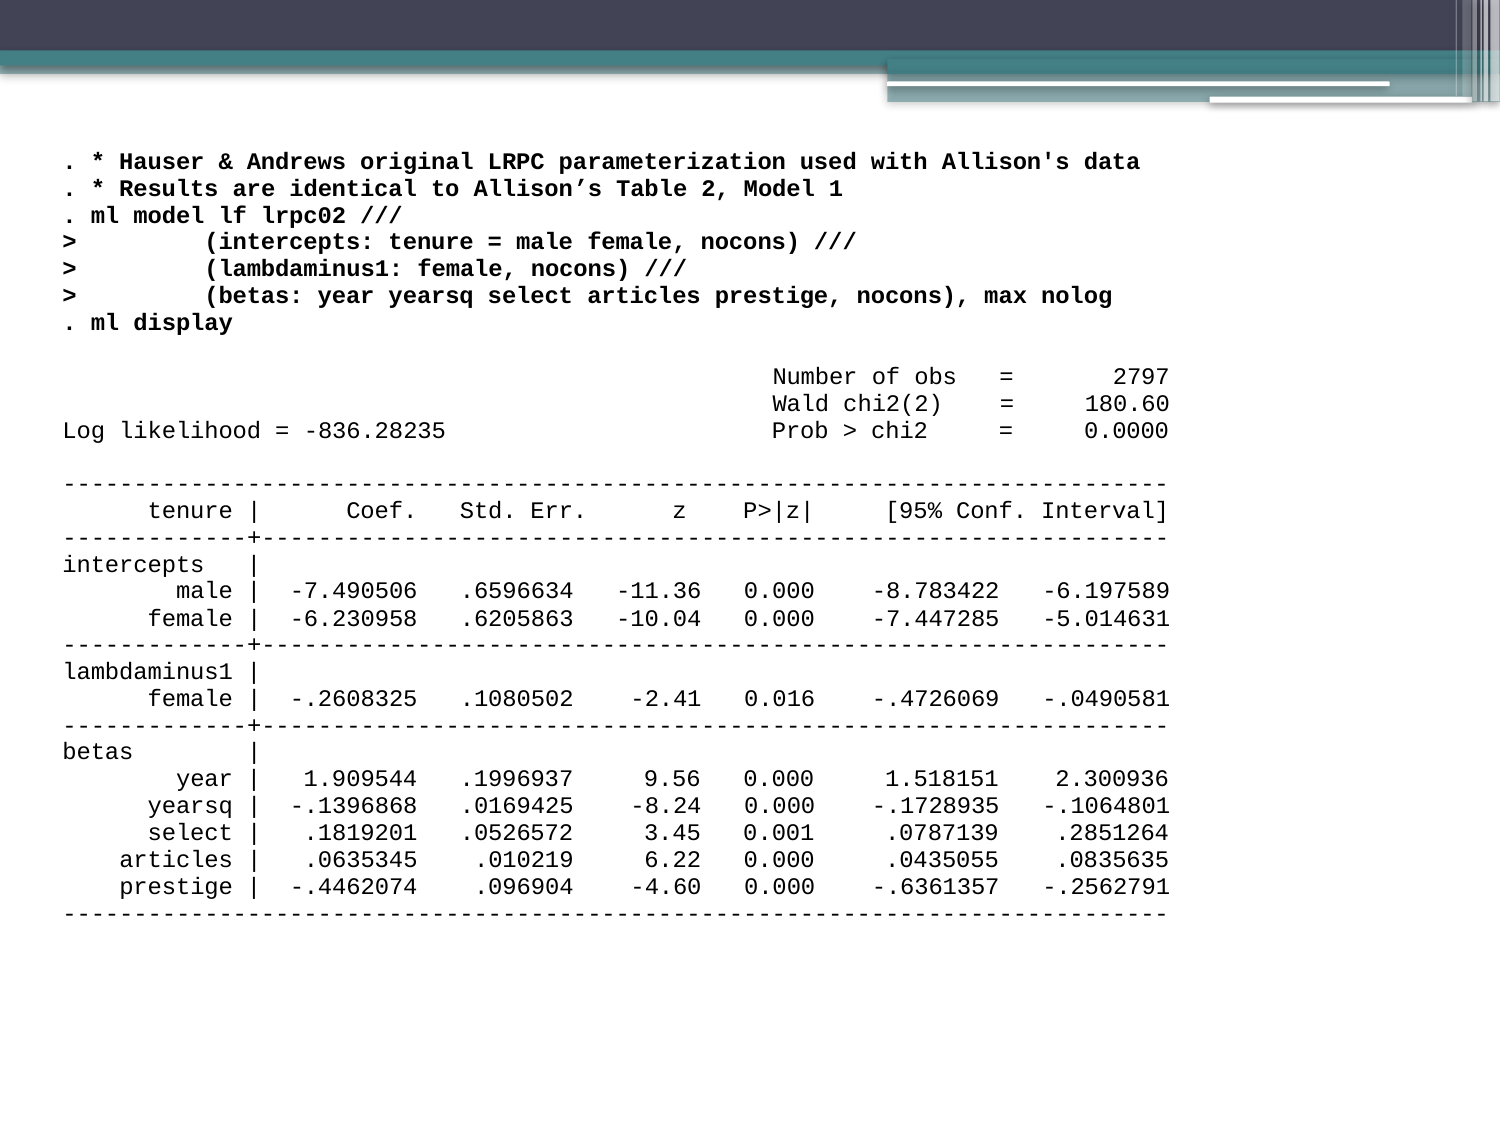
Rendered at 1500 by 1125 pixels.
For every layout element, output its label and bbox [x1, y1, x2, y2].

picture [62, 149, 1451, 928]
